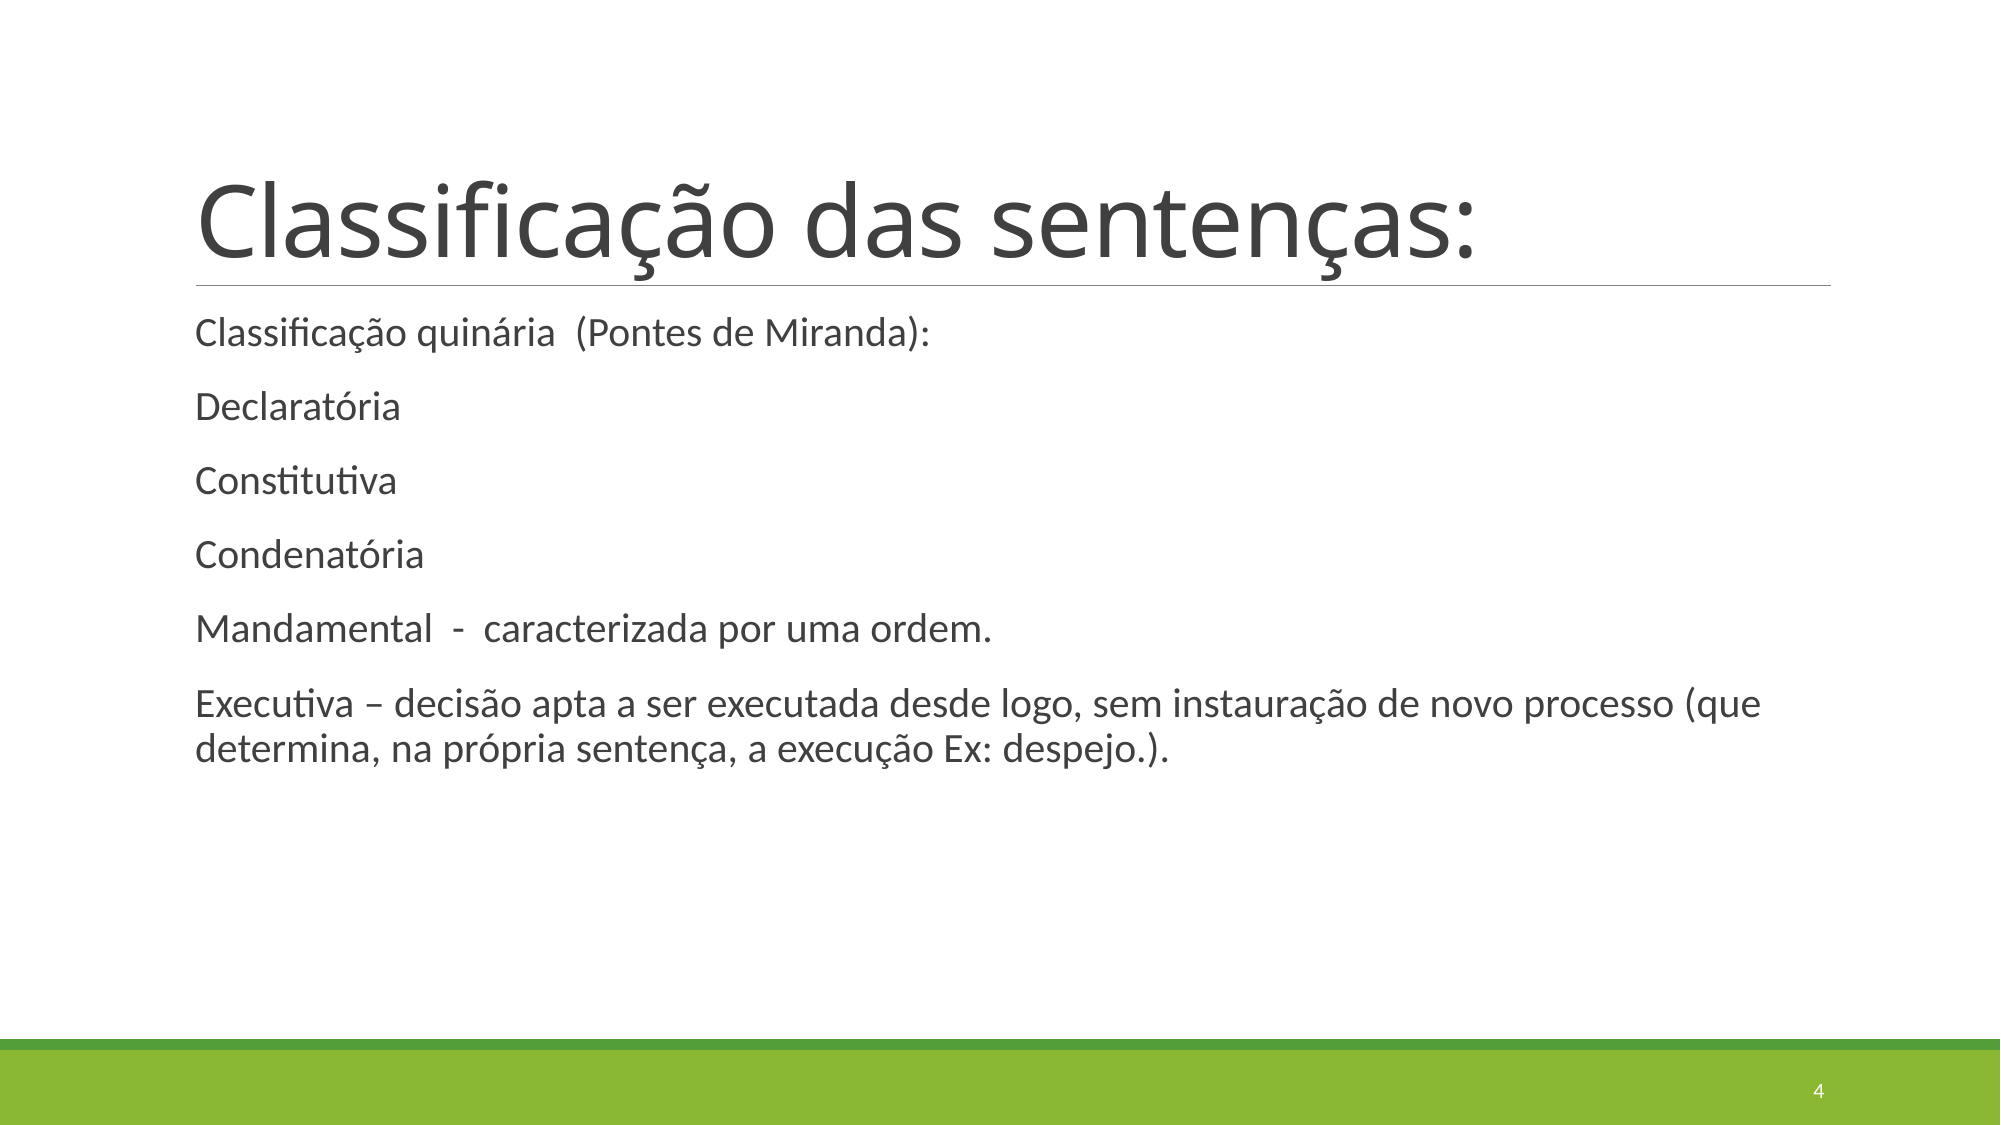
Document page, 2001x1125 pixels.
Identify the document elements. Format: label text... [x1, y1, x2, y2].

list Classificação quinária (Pontes de Miranda): Declaratória Constitutiva Condenatória Mandamental - caracterizada por uma ordem. Executiva – decisão apta a ser executada desde logo, sem instauração de novo processo (que determina, na própria sentença, a execução Ex: despejo.). [180, 302, 1830, 963]
title Classificação das sentenças: [180, 47, 1830, 285]
slide_number 4 [1624, 1059, 1840, 1120]
